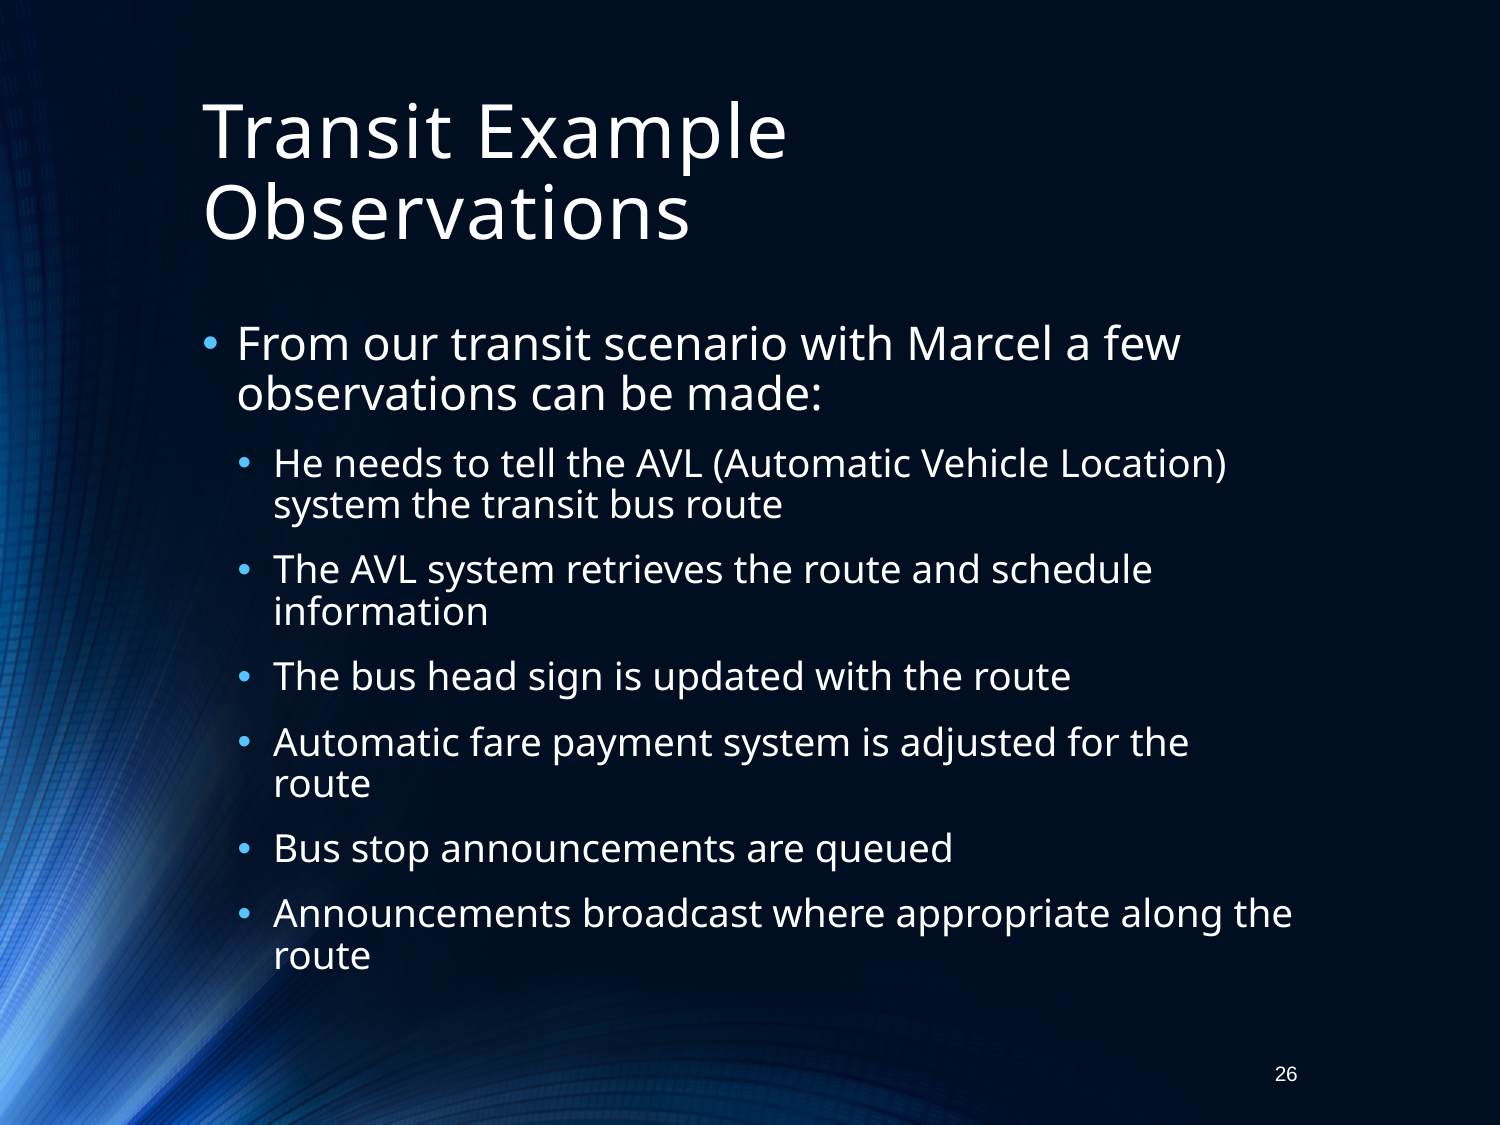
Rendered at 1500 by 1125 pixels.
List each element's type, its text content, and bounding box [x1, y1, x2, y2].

list From our transit scenario with Marcel a few observations can be made: He needs to tell the AVL (Automatic Vehicle Location) system the transit bus route The AVL system retrieves the route and schedule information The bus head sign is updated with the route Automatic fare payment system is adjusted for the route Bus stop announcements are queued Announcements broadcast where appropriate along the route [187, 312, 1312, 988]
slide_number 26 [1209, 1050, 1313, 1096]
picture [0, 0, 1500, 1125]
title Transit Example Observations [187, 62, 1313, 288]
